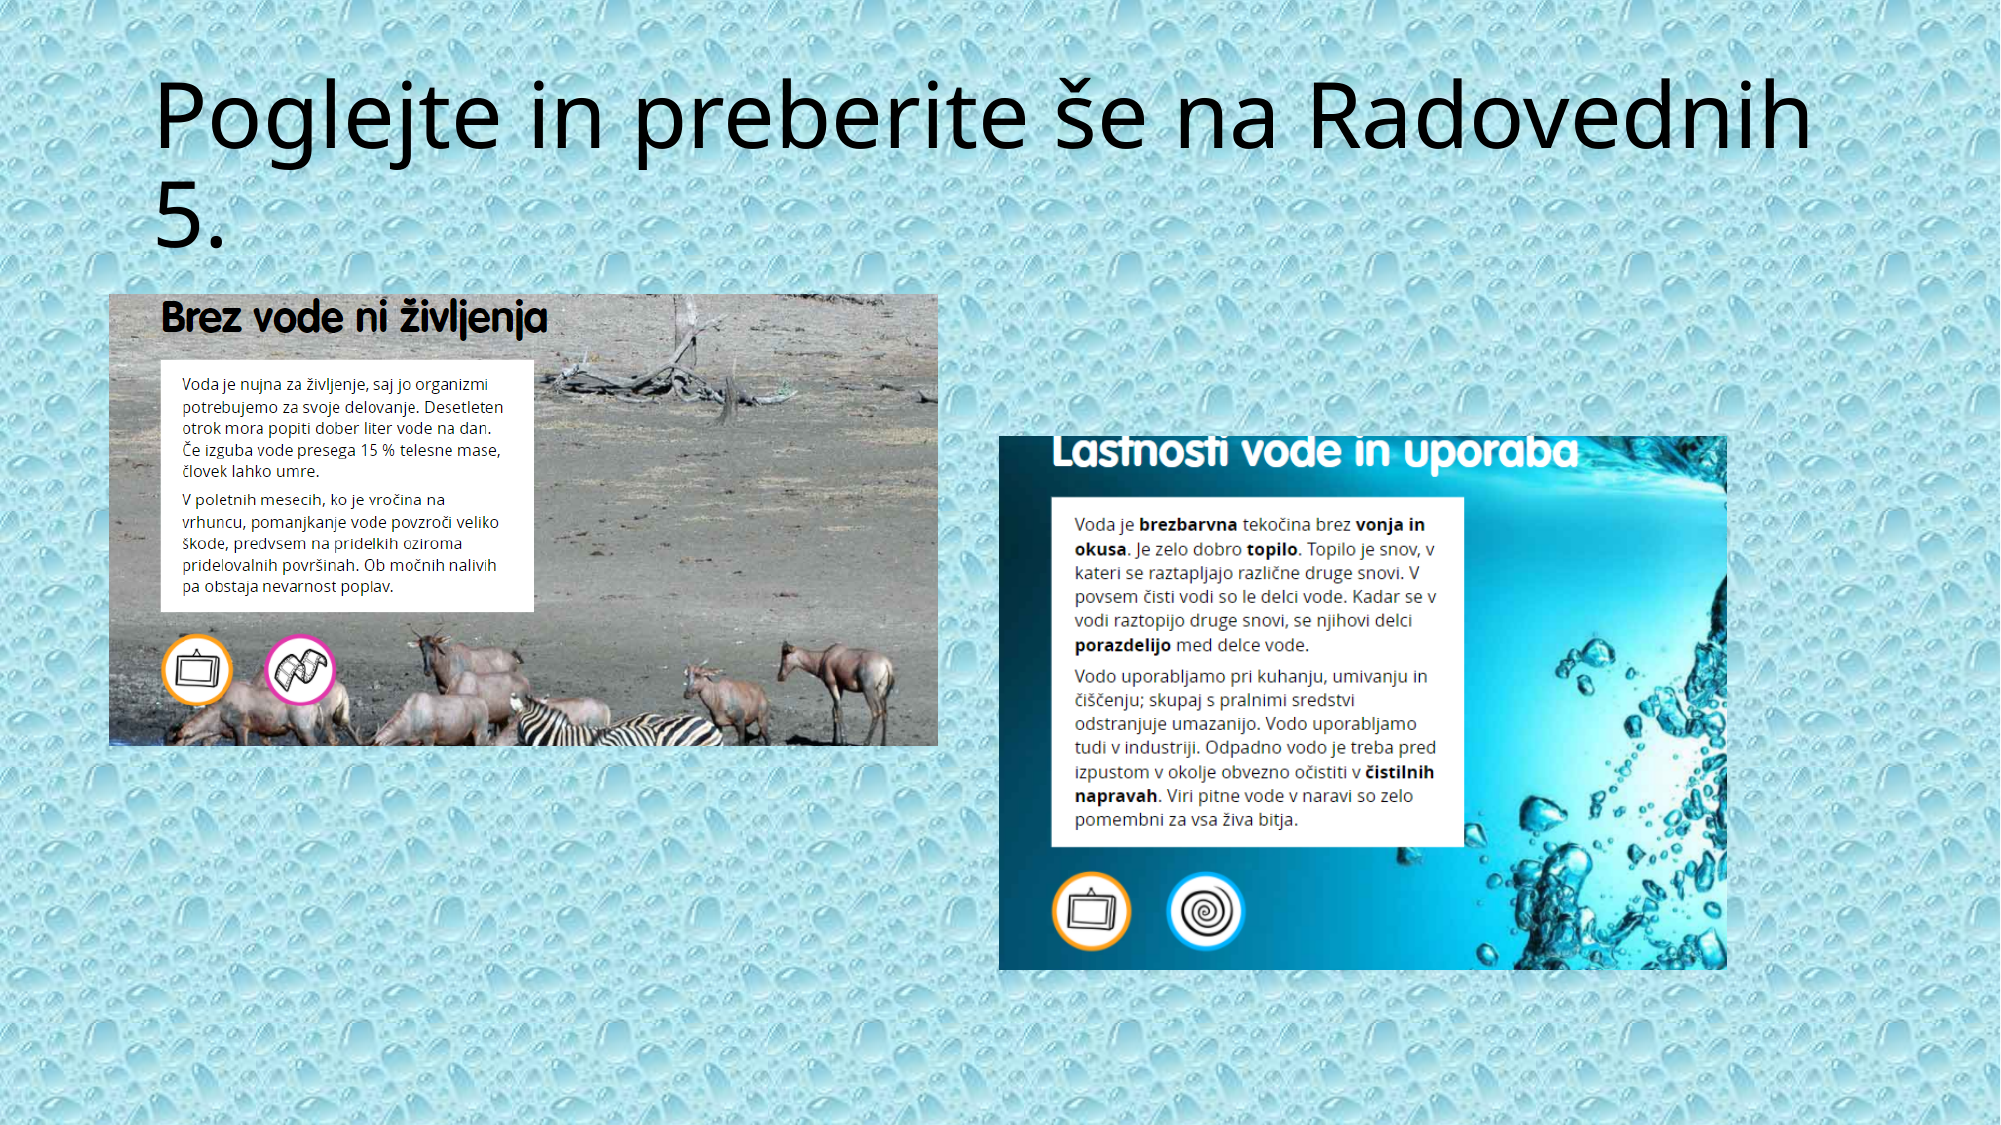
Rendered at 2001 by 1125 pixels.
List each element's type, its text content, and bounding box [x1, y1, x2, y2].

picture [0, 0, 2001, 1125]
title Poglejte in preberite še na Radovednih 5. [137, 59, 1863, 278]
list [109, 294, 938, 746]
